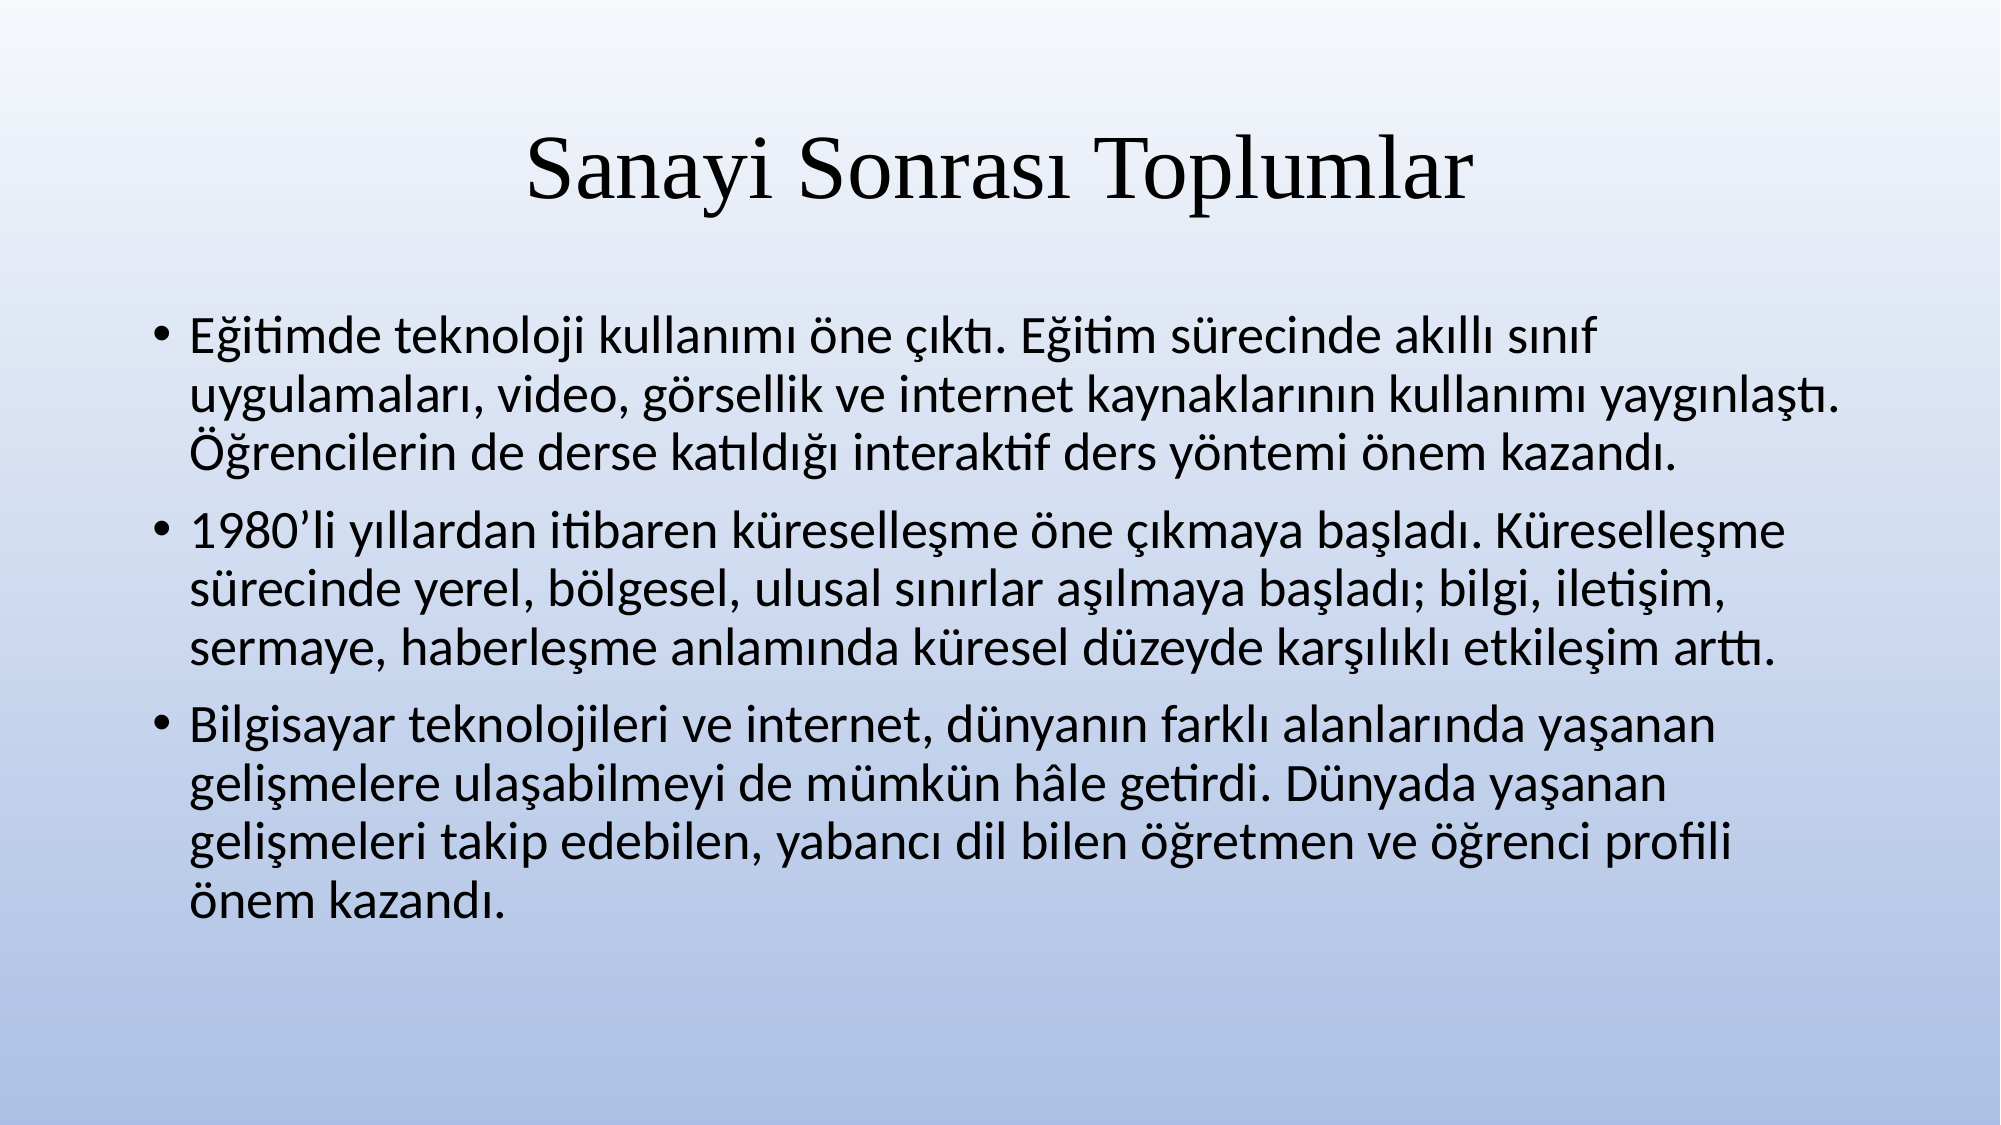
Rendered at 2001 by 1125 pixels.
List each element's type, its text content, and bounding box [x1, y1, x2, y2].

list Eğitimde teknoloji kullanımı öne çıktı. Eğitim sürecinde akıllı sınıf uygulamaları, video, görsellik ve internet kaynaklarının kullanımı yaygınlaştı. Öğrencilerin de derse katıldığı interaktif ders yöntemi önem kazandı. 1980’li yıllardan itibaren küreselleşme öne çıkmaya başladı. Küreselleşme sürecinde yerel, bölgesel, ulusal sınırlar aşılmaya başladı; bilgi, iletişim, sermaye, haberleşme anlamında küresel düzeyde karşılıklı etkileşim arttı. Bilgisayar teknolojileri ve internet, dünyanın farklı alanlarında yaşanan gelişmelere ulaşabilmeyi de mümkün hâle getirdi. Dünyada yaşanan gelişmeleri takip edebilen, yabancı dil bilen öğretmen ve öğrenci profili önem kazandı. [137, 299, 1863, 1014]
title Sanayi Sonrası Toplumlar [137, 59, 1863, 278]
